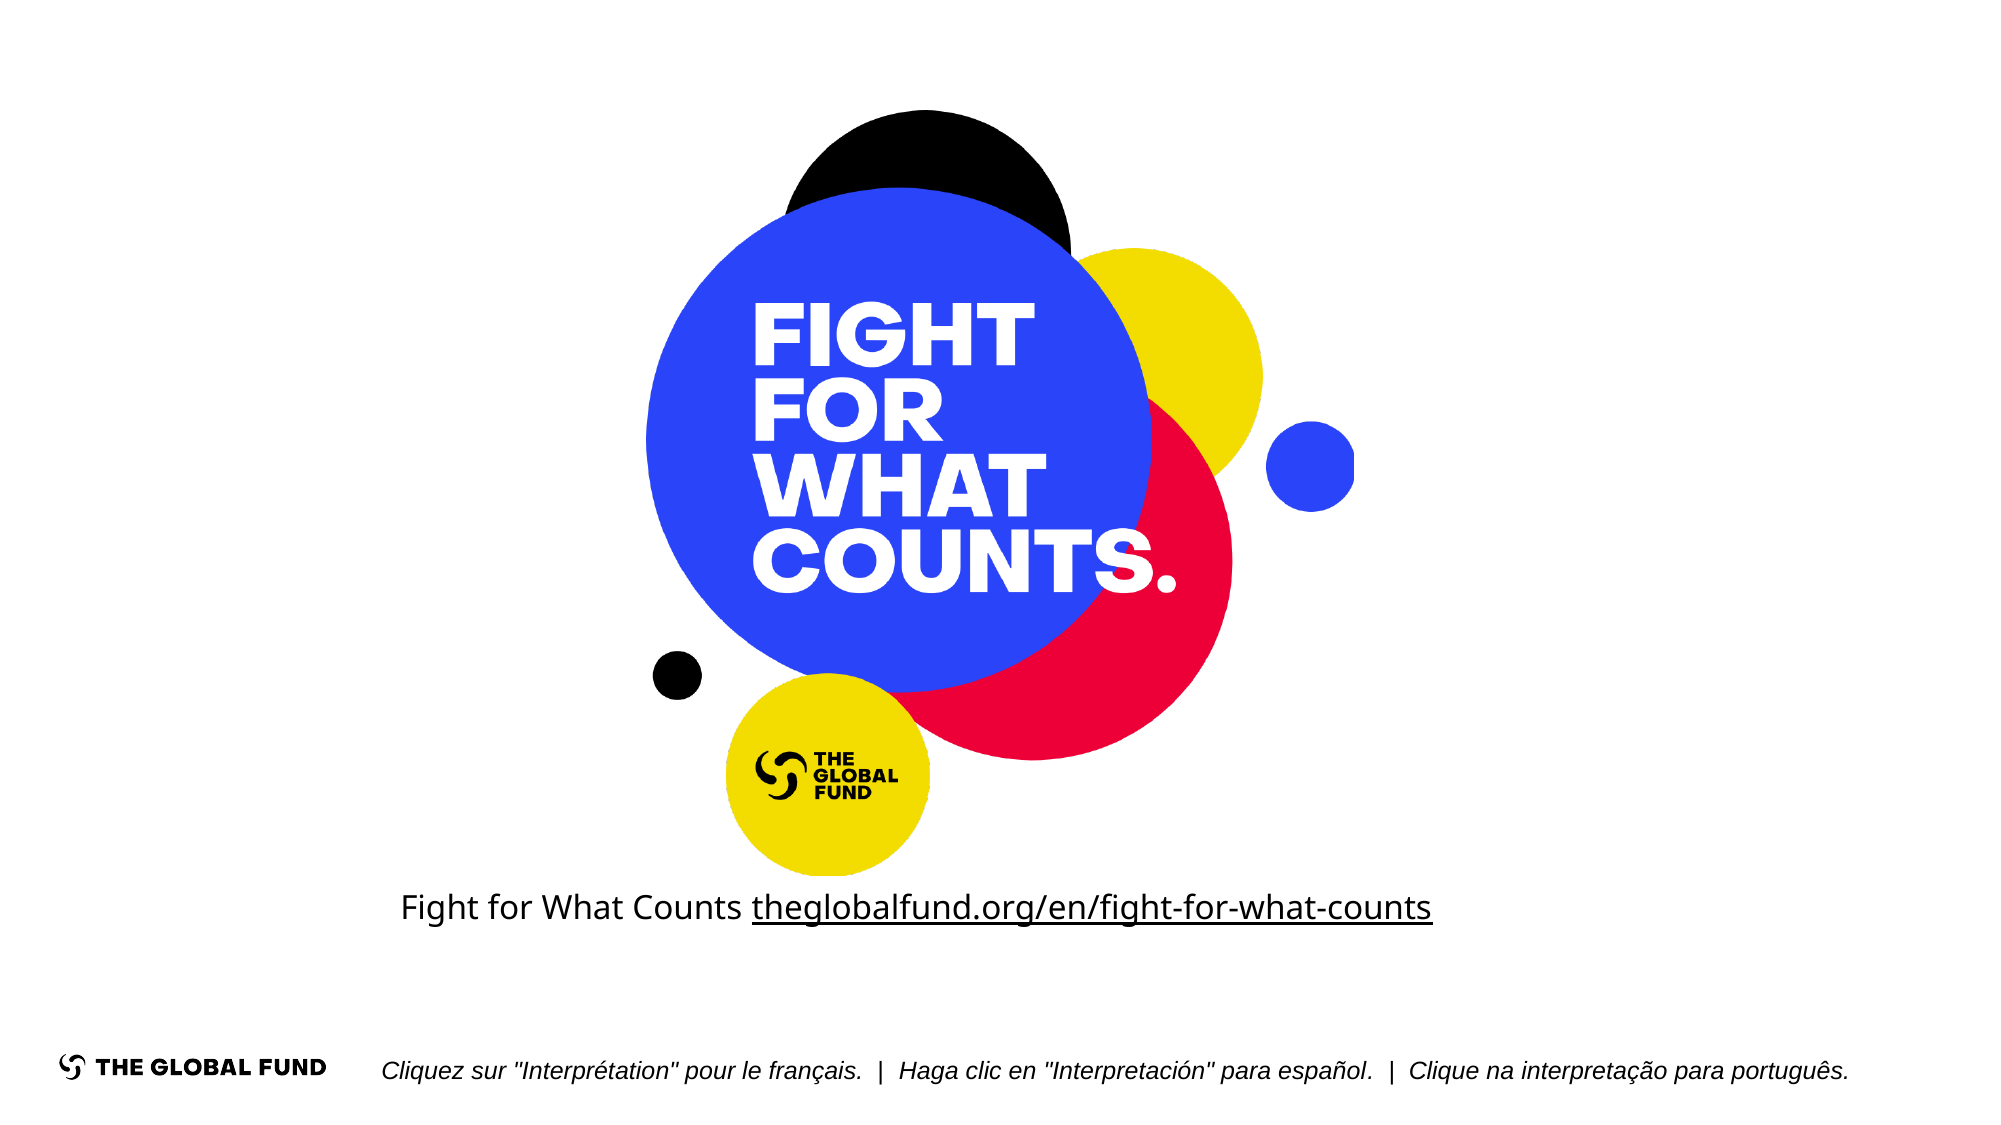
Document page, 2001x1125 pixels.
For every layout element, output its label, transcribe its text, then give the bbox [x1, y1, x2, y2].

picture [646, 110, 1354, 876]
picture [59, 1054, 326, 1080]
text_box Fight for What Counts theglobalfund.org/en/fight-for-what-counts [385, 879, 1615, 939]
